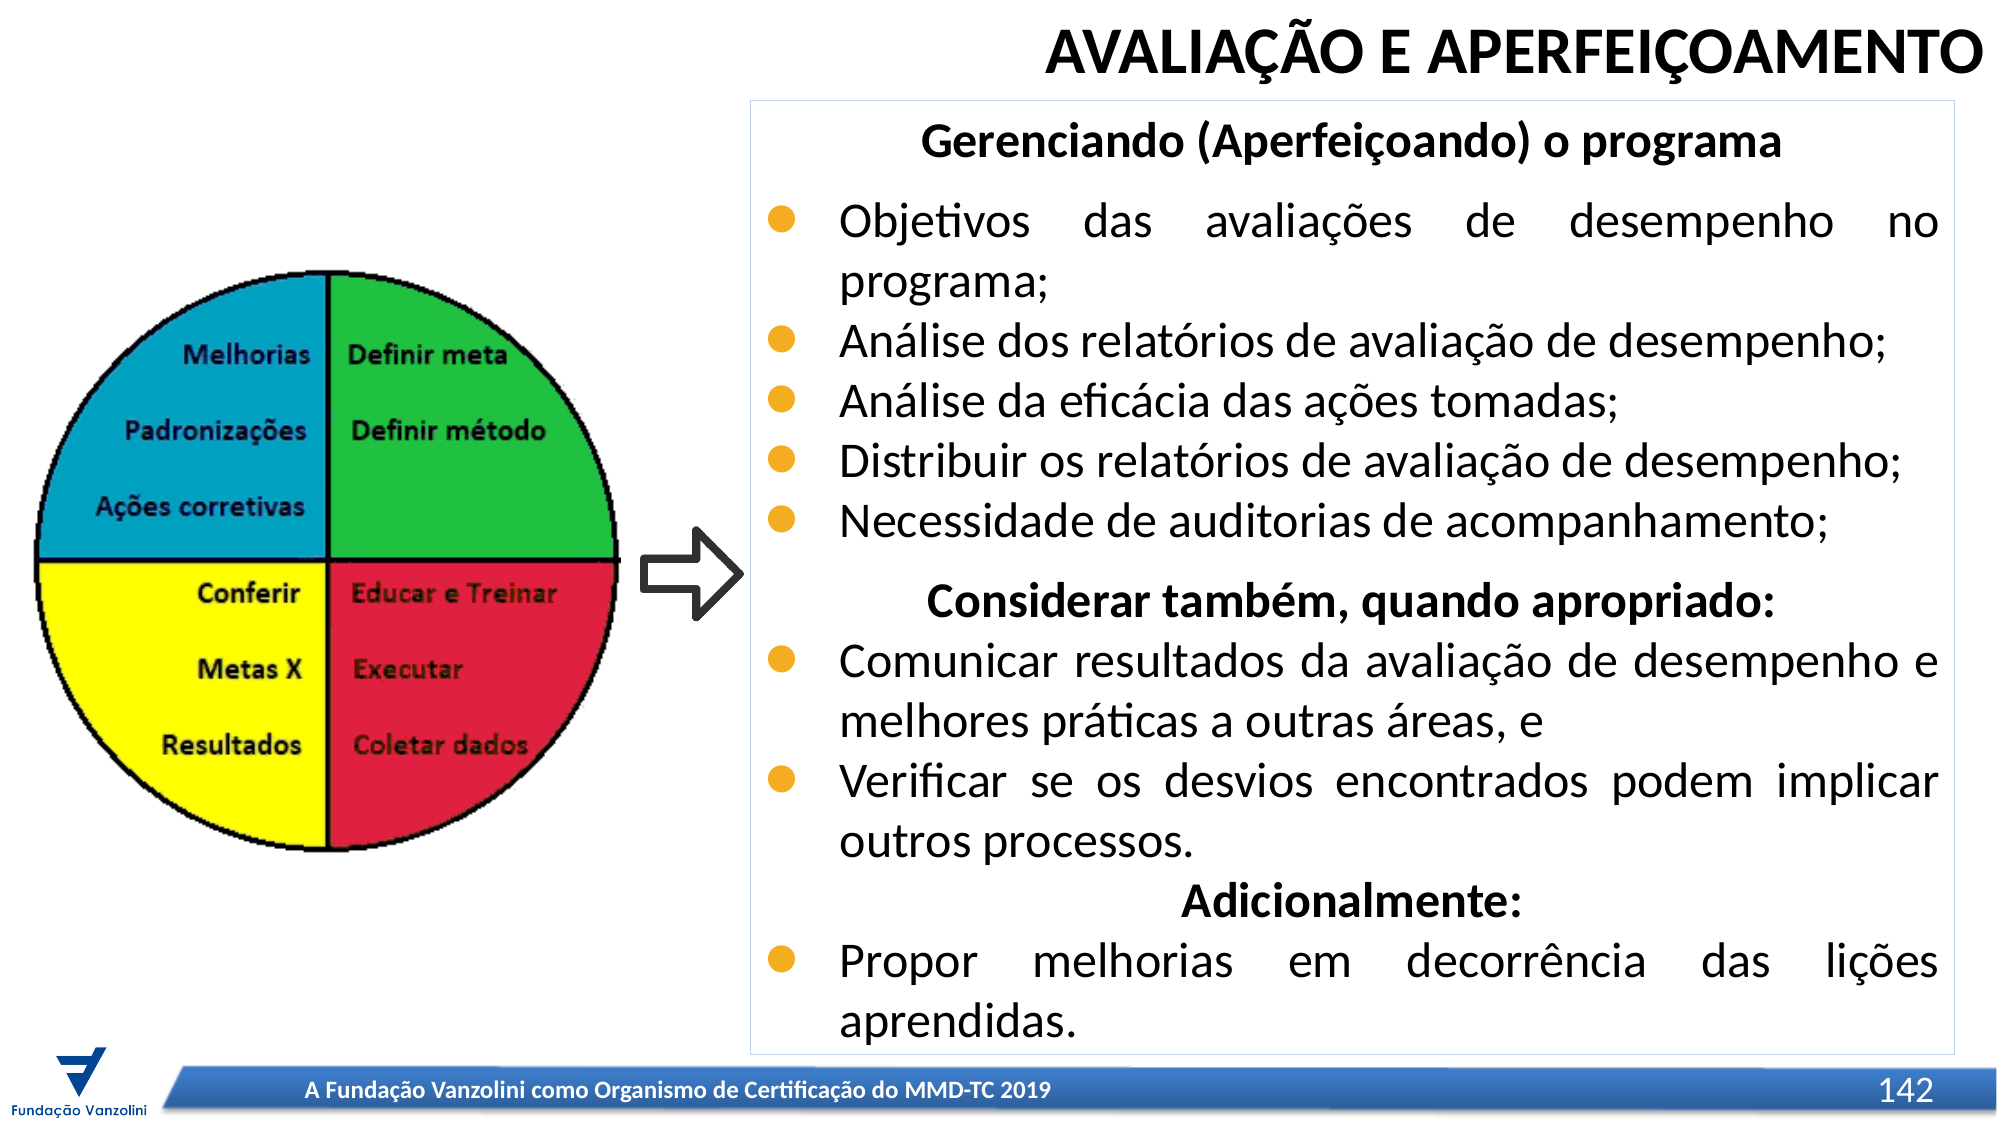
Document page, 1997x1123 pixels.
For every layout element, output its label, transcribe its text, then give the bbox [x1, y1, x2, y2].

picture [27, 266, 621, 859]
picture [3, 1045, 1997, 1120]
picture [631, 513, 751, 633]
text_box AVALIAÇÃO E APERFEIÇOAMENTO [879, 0, 1997, 95]
text_box Gerenciando (Aperfeiçoando) o programa Objetivos das avaliações de desempenho no programa; Análise dos relatórios de avaliação de desempenho; Análise da eficácia das ações tomadas; Distribuir os relatórios de avaliação de desempenho; Necessidade de auditorias de acompanhamento; Considerar também, quando apropriado: Comunicar resultados da avaliação de desempenho e melhores práticas a outras áreas, e Verificar se os desvios encontrados podem implicar outros processos. Adicionalmente: Propor melhorias em decorrência das lições aprendidas. [750, 100, 1955, 1055]
